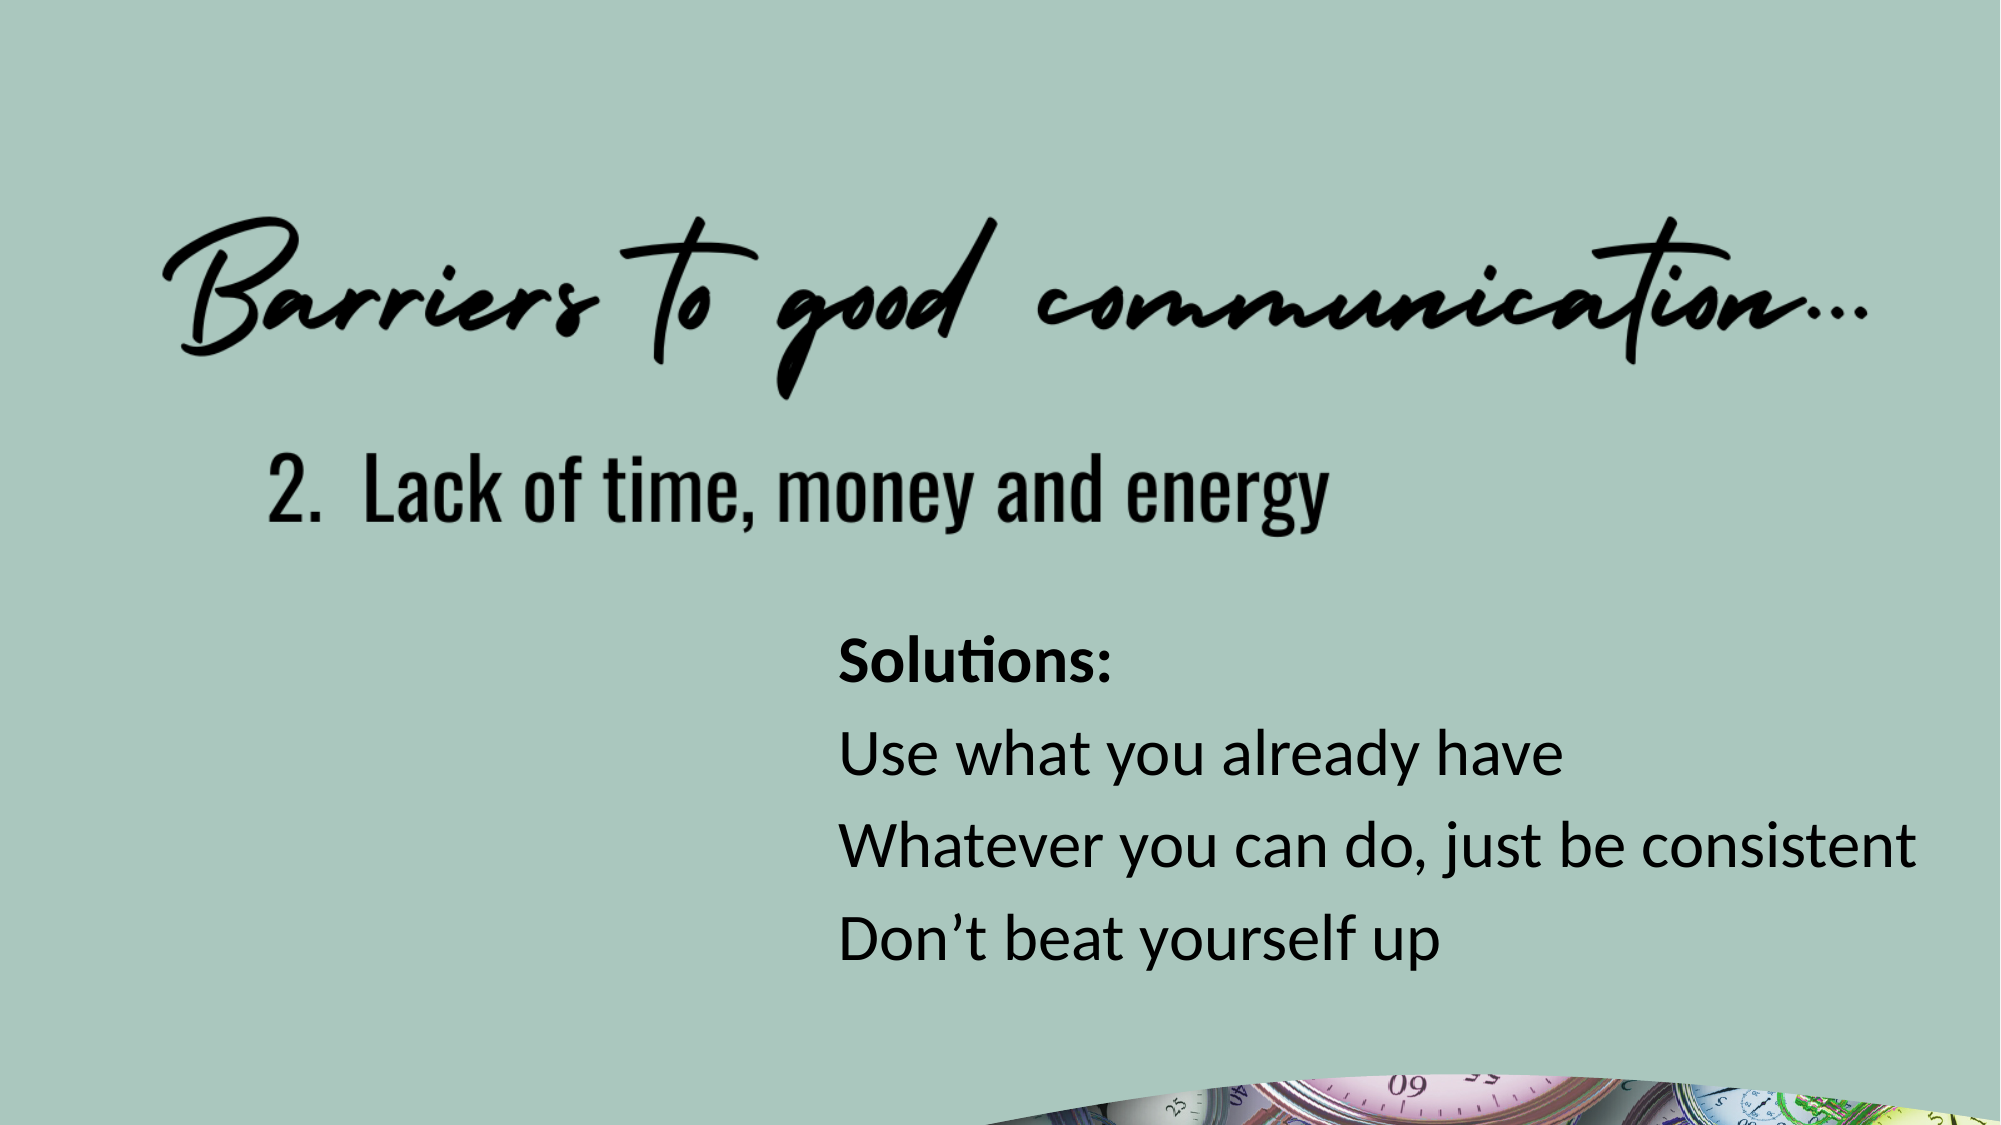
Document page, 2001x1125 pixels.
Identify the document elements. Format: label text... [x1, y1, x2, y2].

text_box Solutions: Use what you already have Whatever you can do, just be consistent Don’t beat yourself up [823, 617, 2000, 1084]
text_box [980, 1084, 2000, 1125]
picture [0, 0, 2001, 1125]
